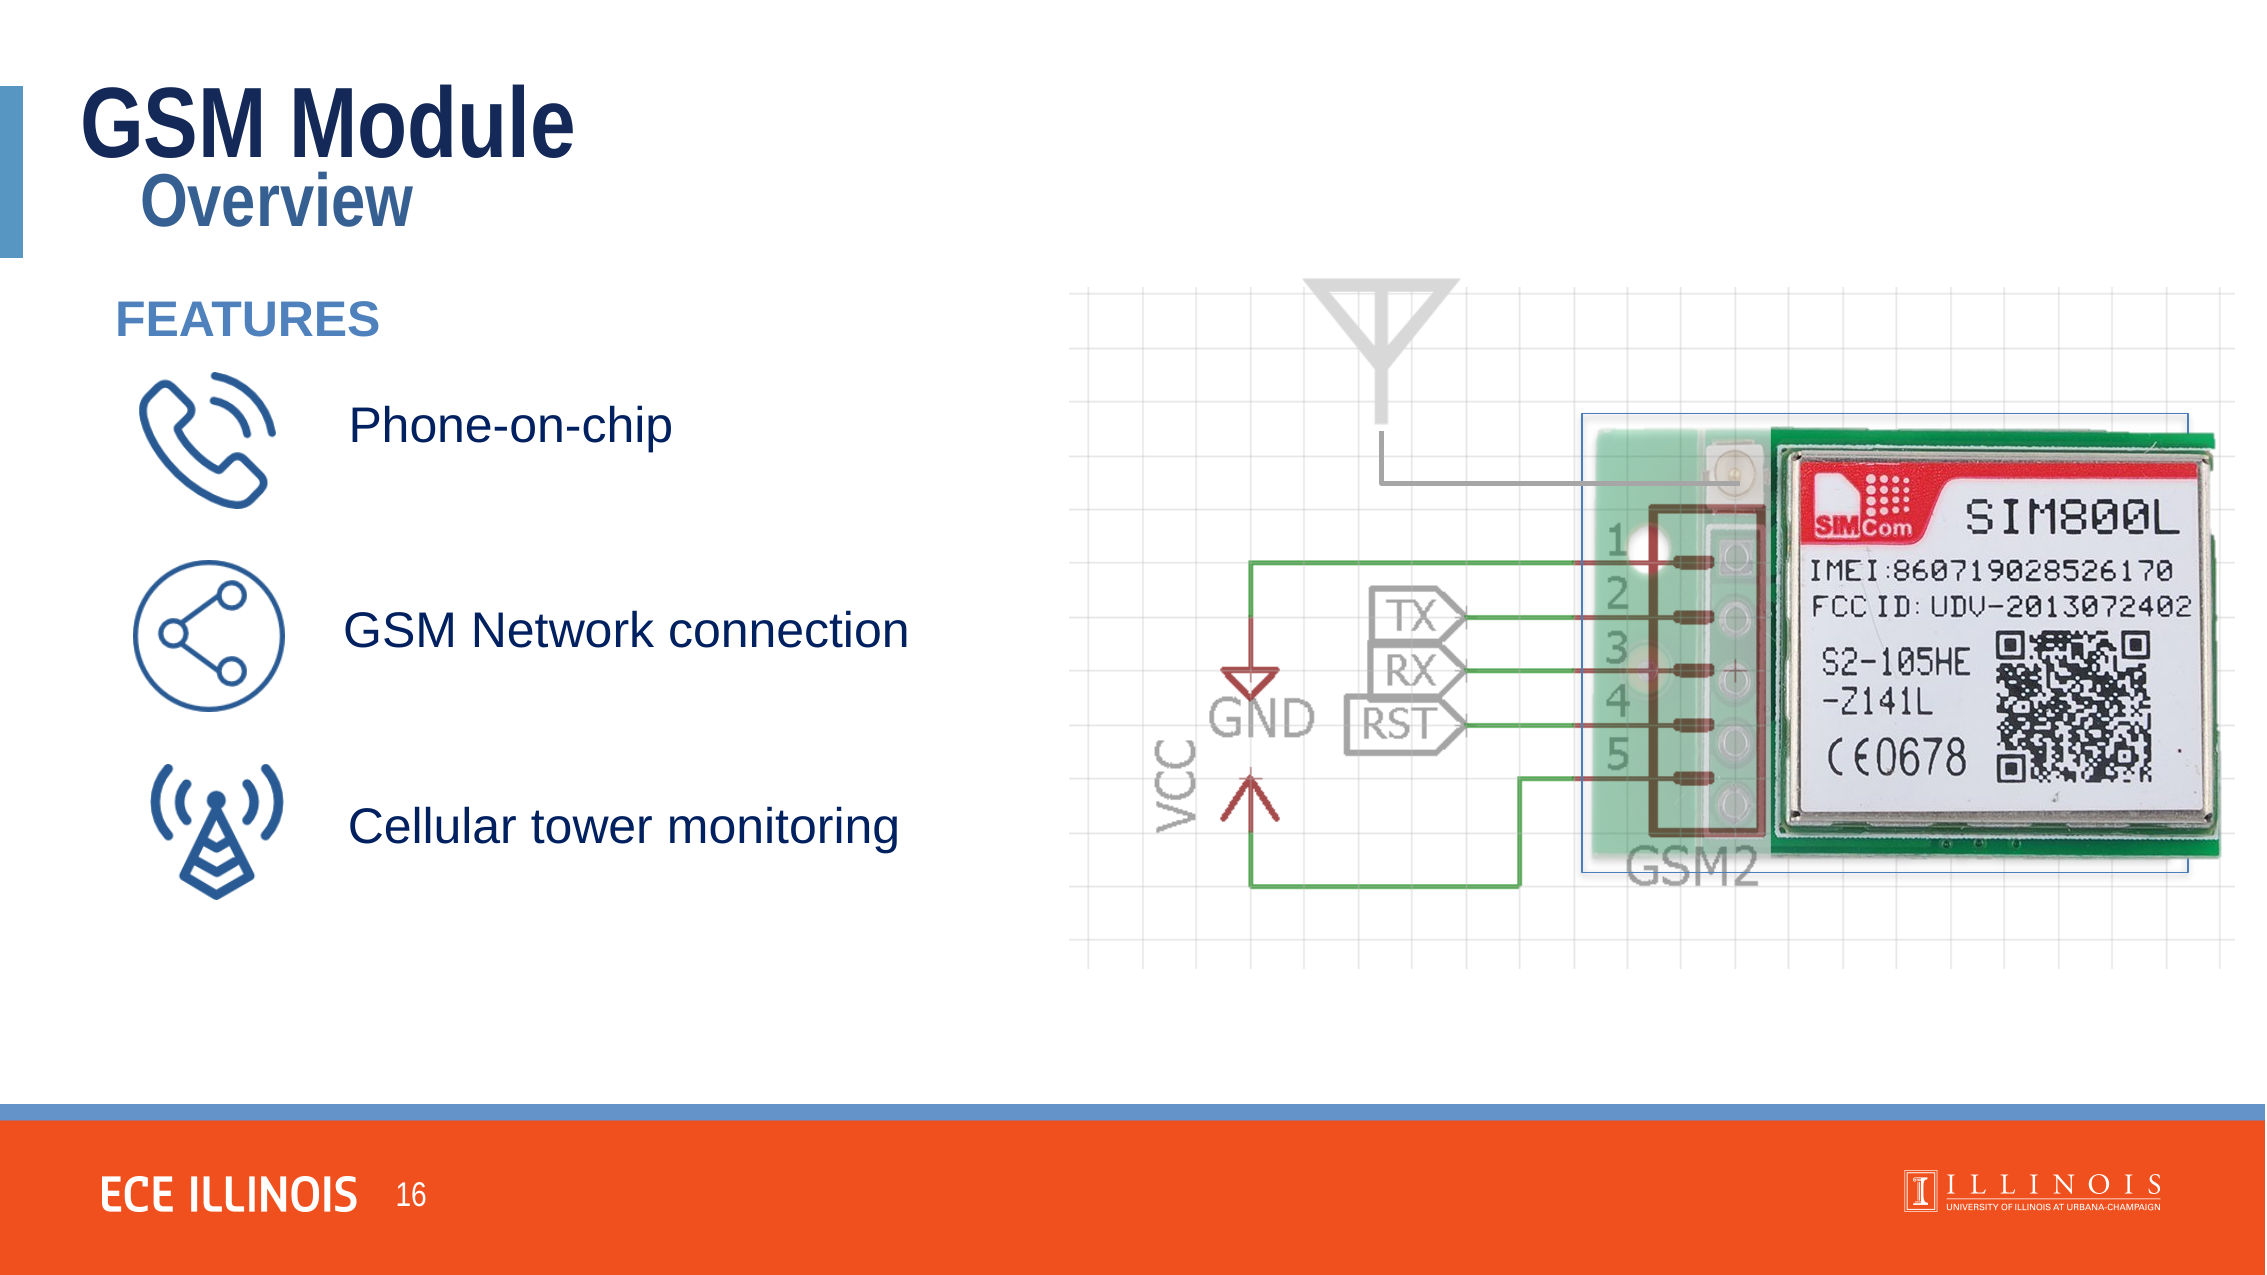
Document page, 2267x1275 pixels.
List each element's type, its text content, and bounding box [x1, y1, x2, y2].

picture [133, 560, 286, 713]
text_box FEATURES [100, 279, 760, 354]
picture [138, 371, 276, 509]
text_box Cellular tower monitoring [333, 786, 1063, 878]
picture [1068, 271, 2240, 969]
text_box Phone-on-chip [333, 384, 1063, 477]
picture [0, 1104, 2265, 1275]
text_box GSM Network connection [328, 590, 1063, 683]
text_box GSM Module [65, 68, 2138, 185]
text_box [1381, 430, 1741, 484]
text_box Overview [125, 132, 2198, 249]
picture [149, 763, 286, 900]
